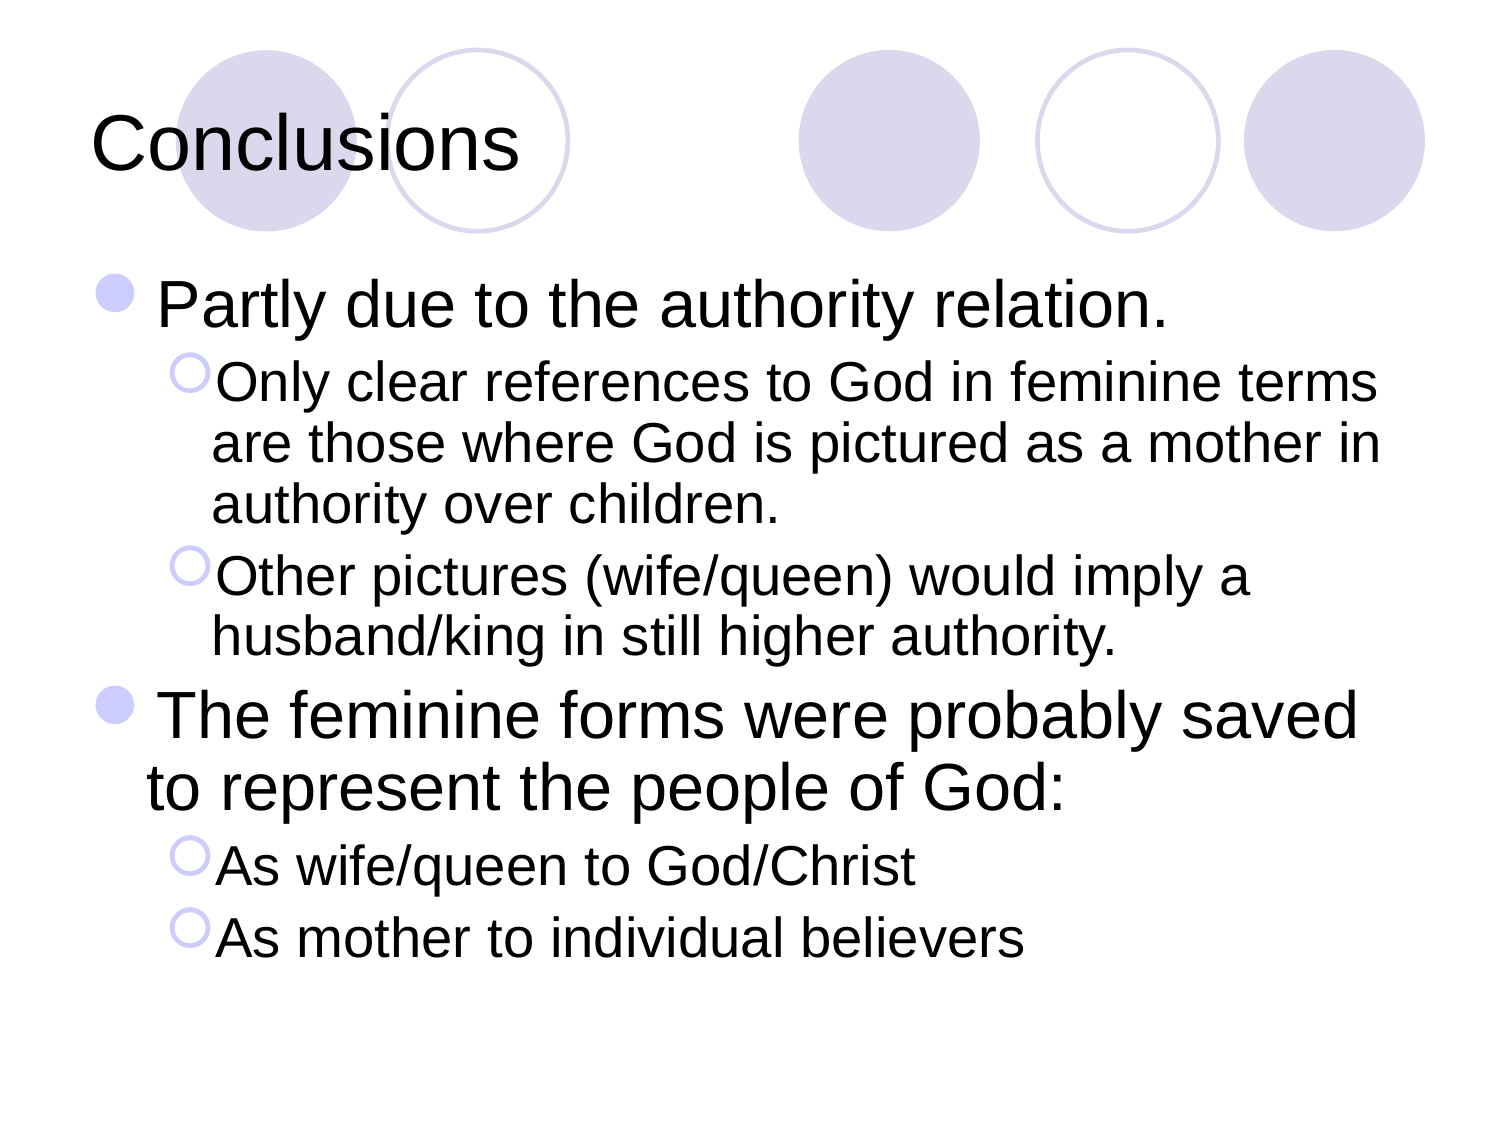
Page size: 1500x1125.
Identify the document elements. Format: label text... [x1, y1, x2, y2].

list Partly due to the authority relation. Only clear references to God in feminine terms are those where God is pictured as a mother in authority over children. Other pictures (wife/queen) would imply a husband/king in still higher authority. The feminine forms were probably saved to represent the people of God: As wife/queen to God/Christ As mother to individual believers [75, 262, 1425, 1006]
title Conclusions [75, 45, 1425, 233]
